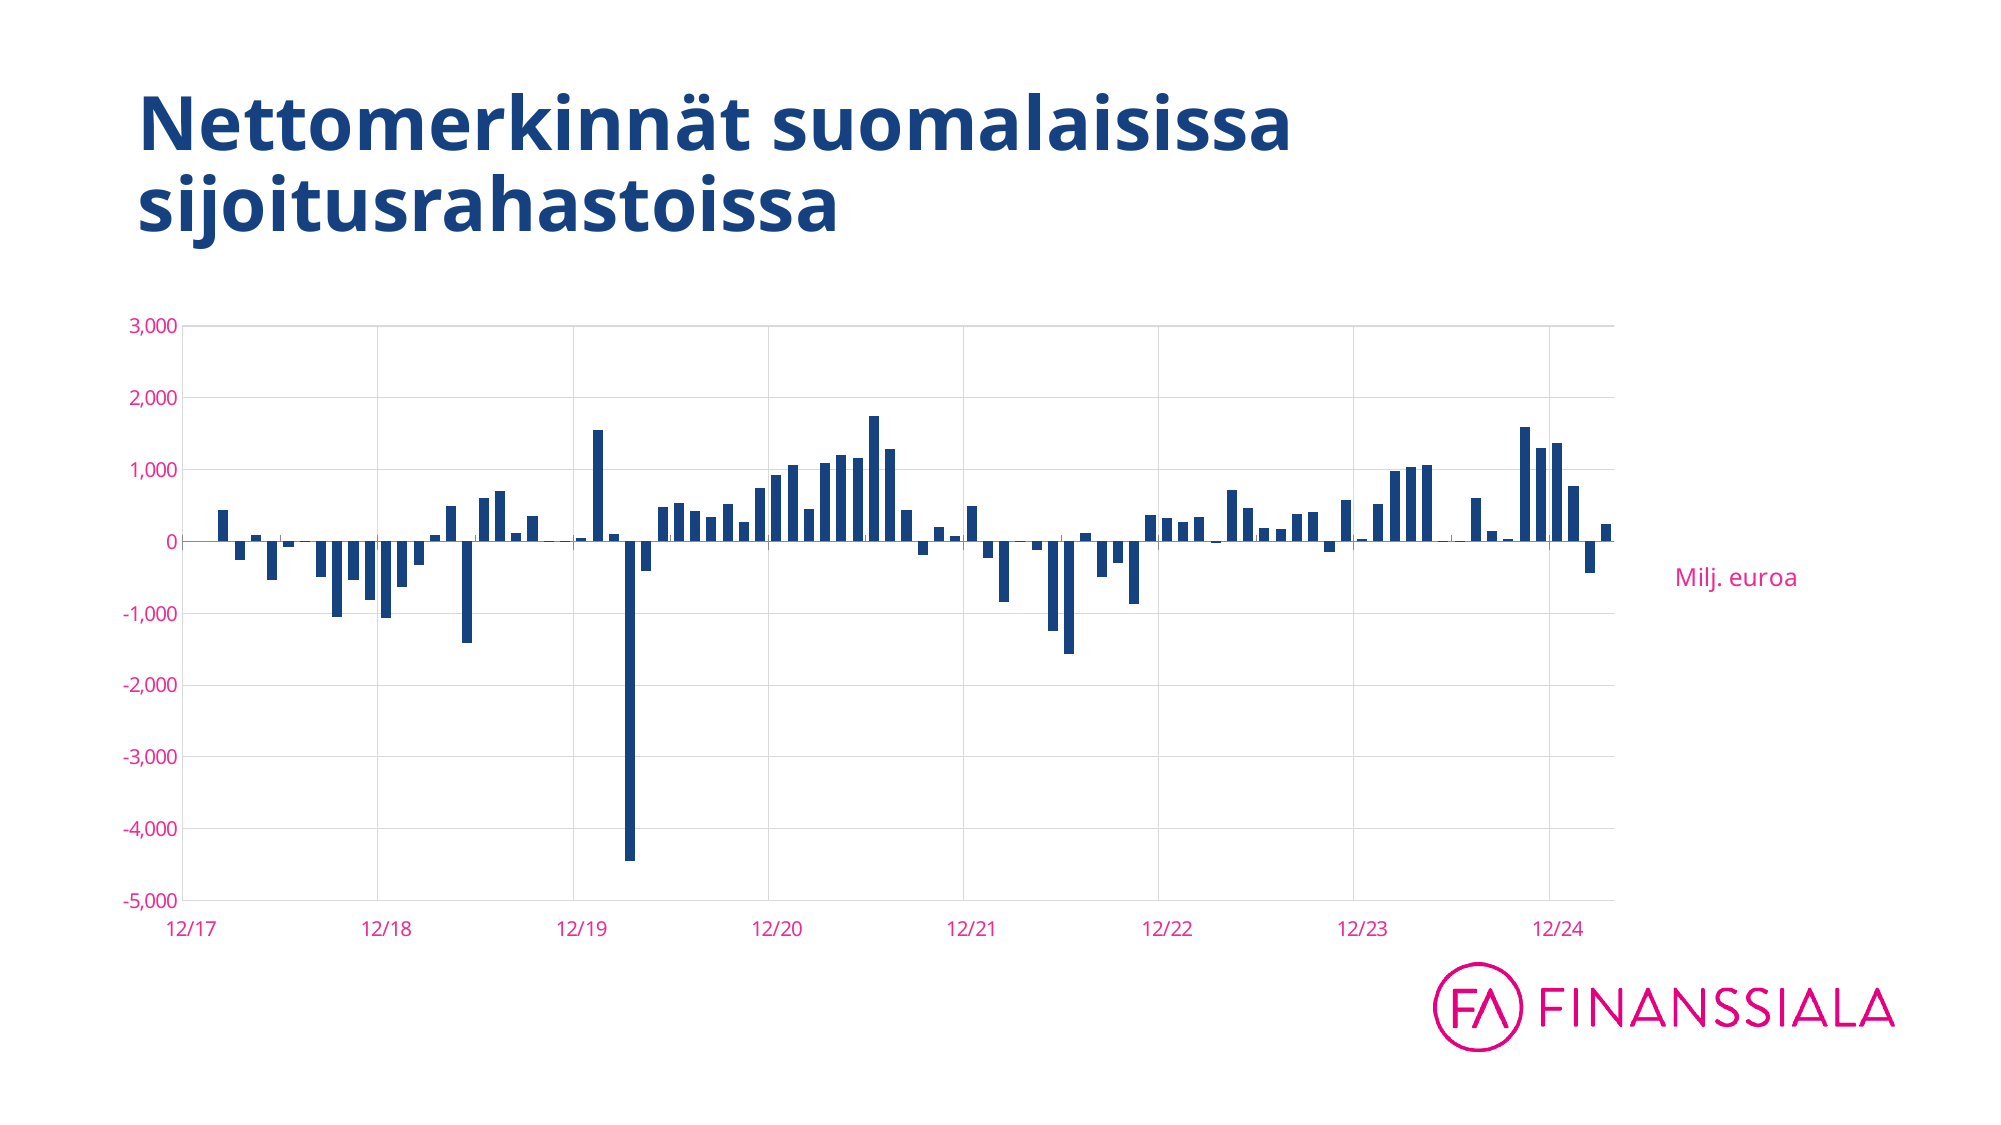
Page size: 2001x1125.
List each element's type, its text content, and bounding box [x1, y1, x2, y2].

picture [1433, 962, 1895, 1052]
chart [122, 297, 1848, 944]
title Nettomerkinnät suomalaisissa sijoitusrahastoissa [122, 58, 1848, 276]
